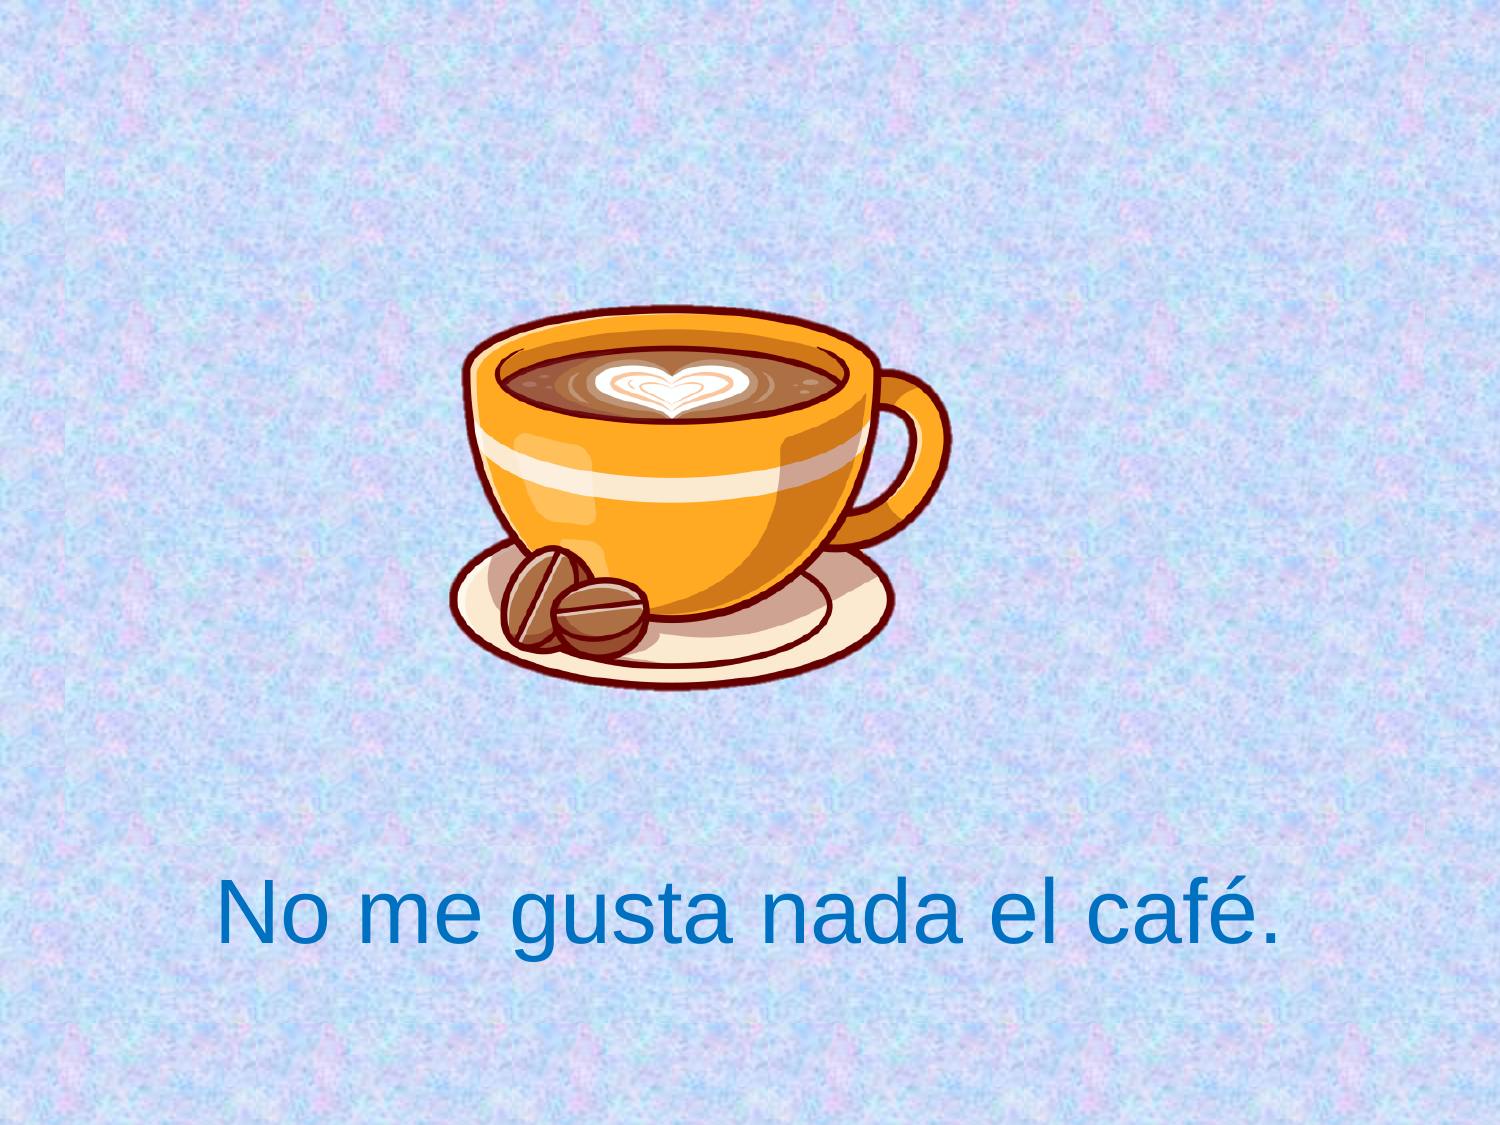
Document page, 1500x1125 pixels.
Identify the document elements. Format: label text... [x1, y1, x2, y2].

title f [64, 45, 1425, 846]
list No me gusta nada el café. [75, 843, 1425, 1005]
picture [0, 0, 1500, 1125]
